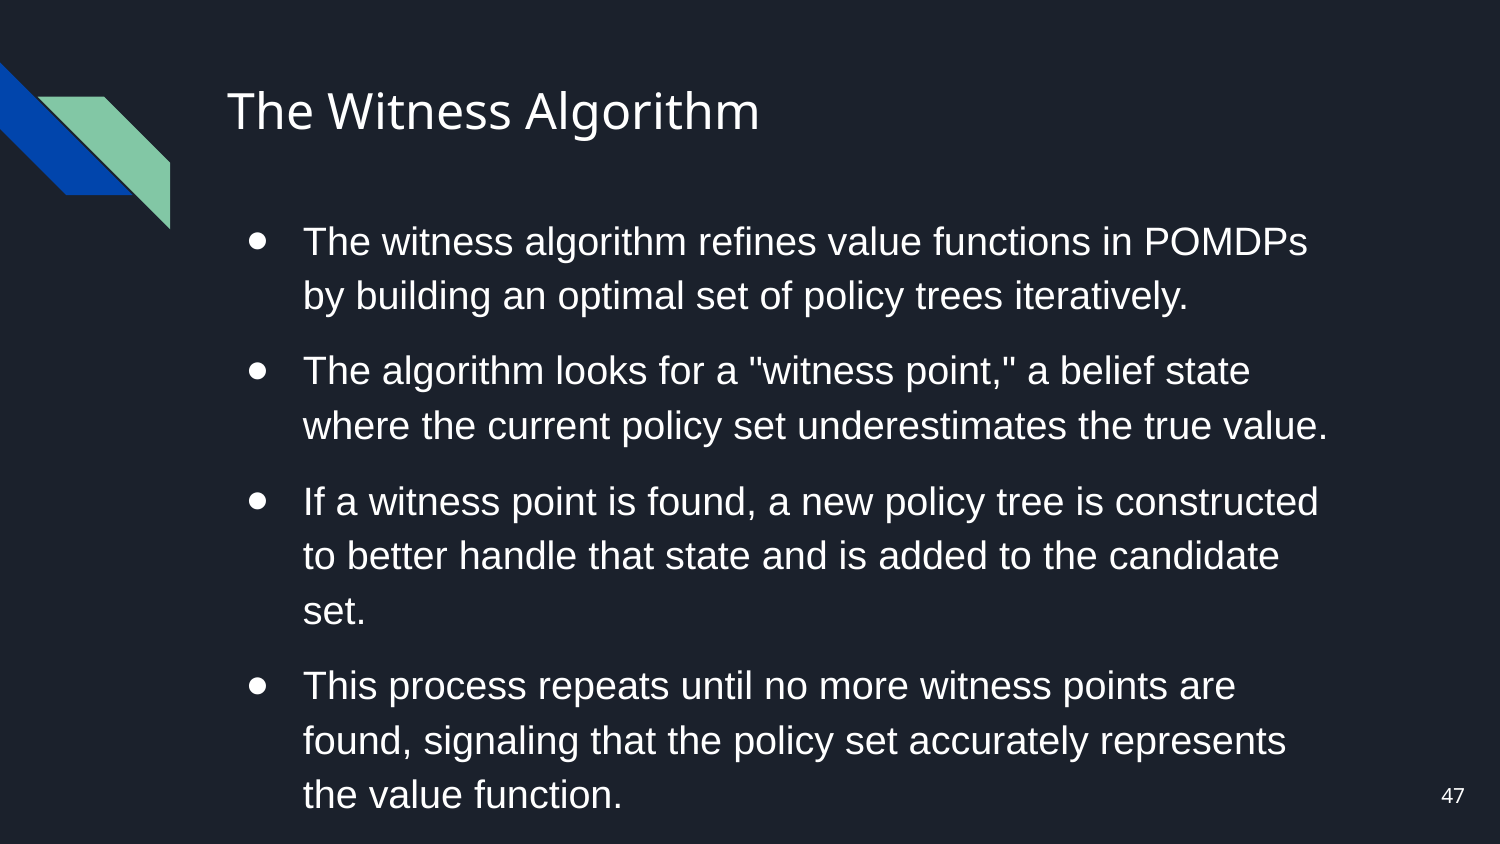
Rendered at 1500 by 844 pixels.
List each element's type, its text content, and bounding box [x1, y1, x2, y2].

slide_number ‹#› [1389, 764, 1480, 830]
title The Witness Algorithm [212, 64, 1368, 193]
list The witness algorithm refines value functions in POMDPs by building an optimal set of policy trees iteratively. The algorithm looks for a "witness point," a belief state where the current policy set underestimates the true value. If a witness point is found, a new policy tree is constructed to better handle that state and is added to the candidate set. This process repeats until no more witness points are found, signaling that the policy set accurately represents the value function. [212, 193, 1368, 834]
